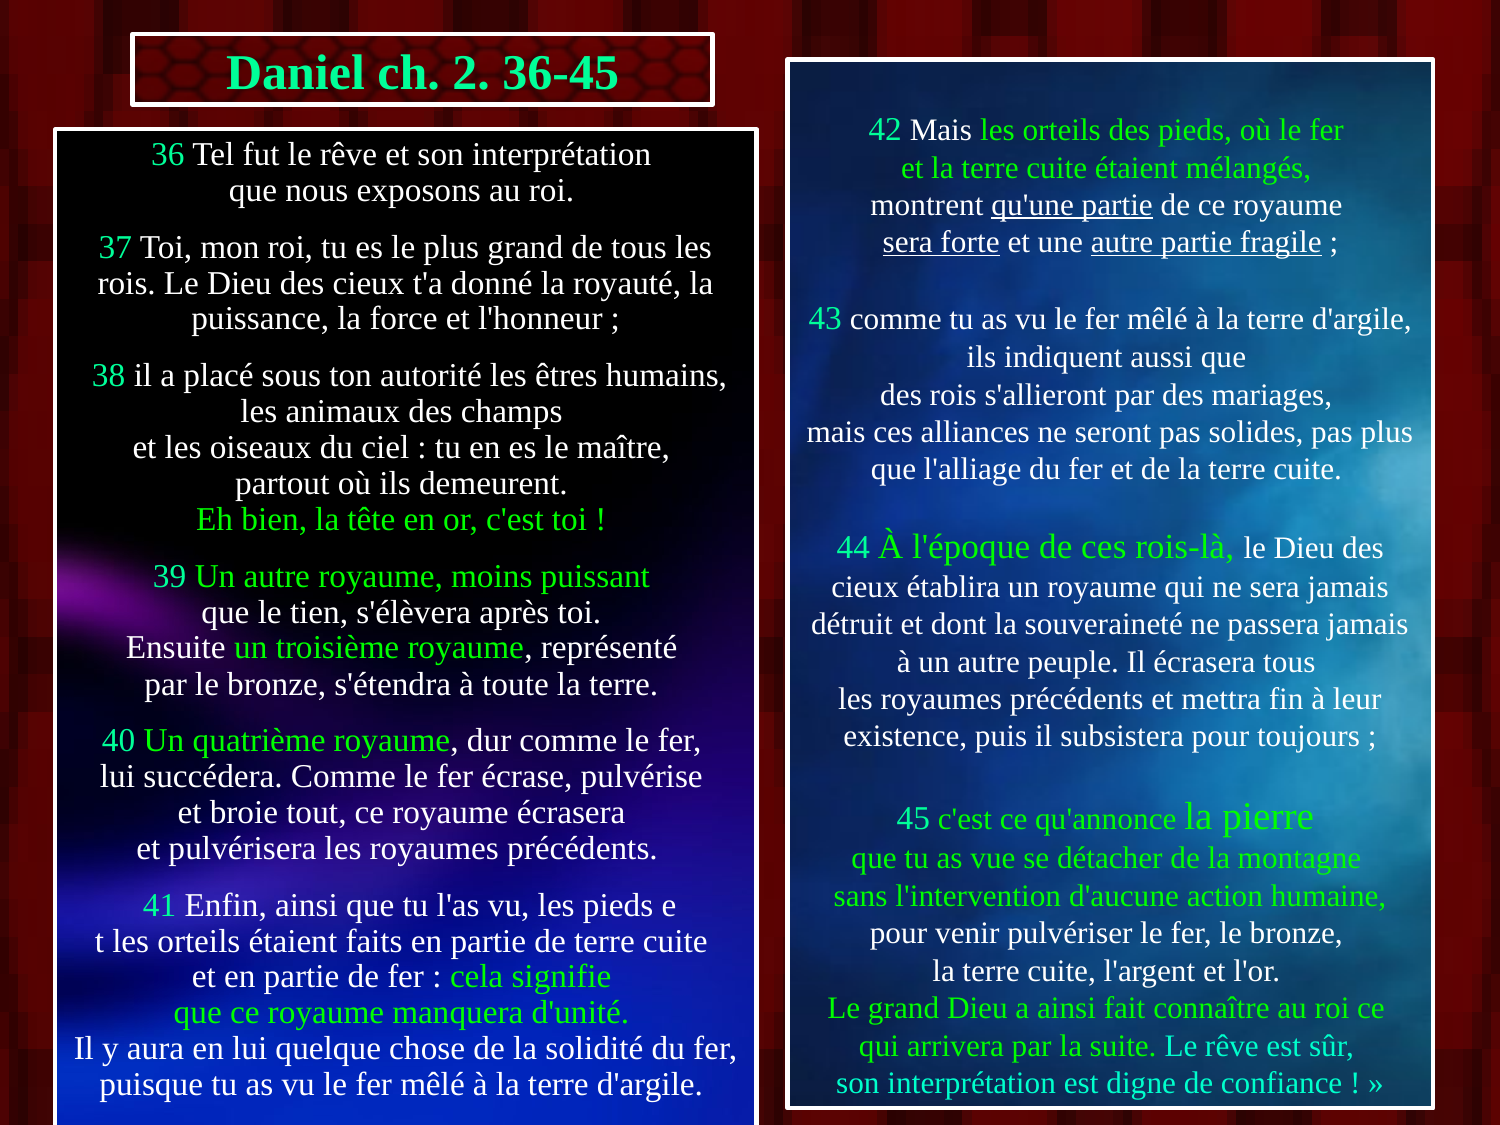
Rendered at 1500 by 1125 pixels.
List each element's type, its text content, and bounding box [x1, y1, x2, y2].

list Daniel ch. 2. 36-45 [132, 34, 713, 105]
text_box 42 Mais les orteils des pieds, où le fer et la terre cuite étaient mélangés, montrent qu'une partie de ce royaume sera forte et une autre partie fragile ; 43 comme tu as vu le fer mêlé à la terre d'argile, ils indiquent aussi que des rois s'allieront par des mariages, mais ces alliances ne seront pas solides, pas plus que l'alliage du fer et de la terre cuite. 44 À l'époque de ces rois-là, le Dieu des cieux établira un royaume qui ne sera jamais détruit et dont la souveraineté ne passera jamais à un autre peuple. Il écrasera tous les royaumes précédents et mettra fin à leur existence, puis il subsistera pour toujours ; 45 c'est ce qu'annonce la pierre que tu as vue se détacher de la montagne sans l'intervention d'aucune action humaine, pour venir pulvériser le fer, le bronze, la terre cuite, l'argent et l'or. Le grand Dieu a ainsi fait connaître au roi ce qui arrivera par la suite. Le rêve est sûr, son interprétation est digne de confiance ! » [785, 57, 1435, 1110]
picture [0, 0, 1500, 1125]
text_box 36 Tel fut le rêve et son interprétation que nous exposons au roi. 37 Toi, mon roi, tu es le plus grand de tous les rois. Le Dieu des cieux t'a donné la royauté, la puissance, la force et l'honneur ; 38 il a placé sous ton autorité les êtres humains, les animaux des champs et les oiseaux du ciel : tu en es le maître, partout où ils demeurent. Eh bien, la tête en or, c'est toi ! 39 Un autre royaume, moins puissant que le tien, s'élèvera après toi. Ensuite un troisième royaume, représenté par le bronze, s'étendra à toute la terre. 40 Un quatrième royaume, dur comme le fer, lui succédera. Comme le fer écrase, pulvérise et broie tout, ce royaume écrasera et pulvérisera les royaumes précédents. 41 Enfin, ainsi que tu l'as vu, les pieds e t les orteils étaient faits en partie de terre cuite et en partie de fer : cela signifie que ce royaume manquera d'unité. Il y aura en lui quelque chose de la solidité du fer, puisque tu as vu le fer mêlé à la terre d'argile. [53, 127, 759, 1125]
